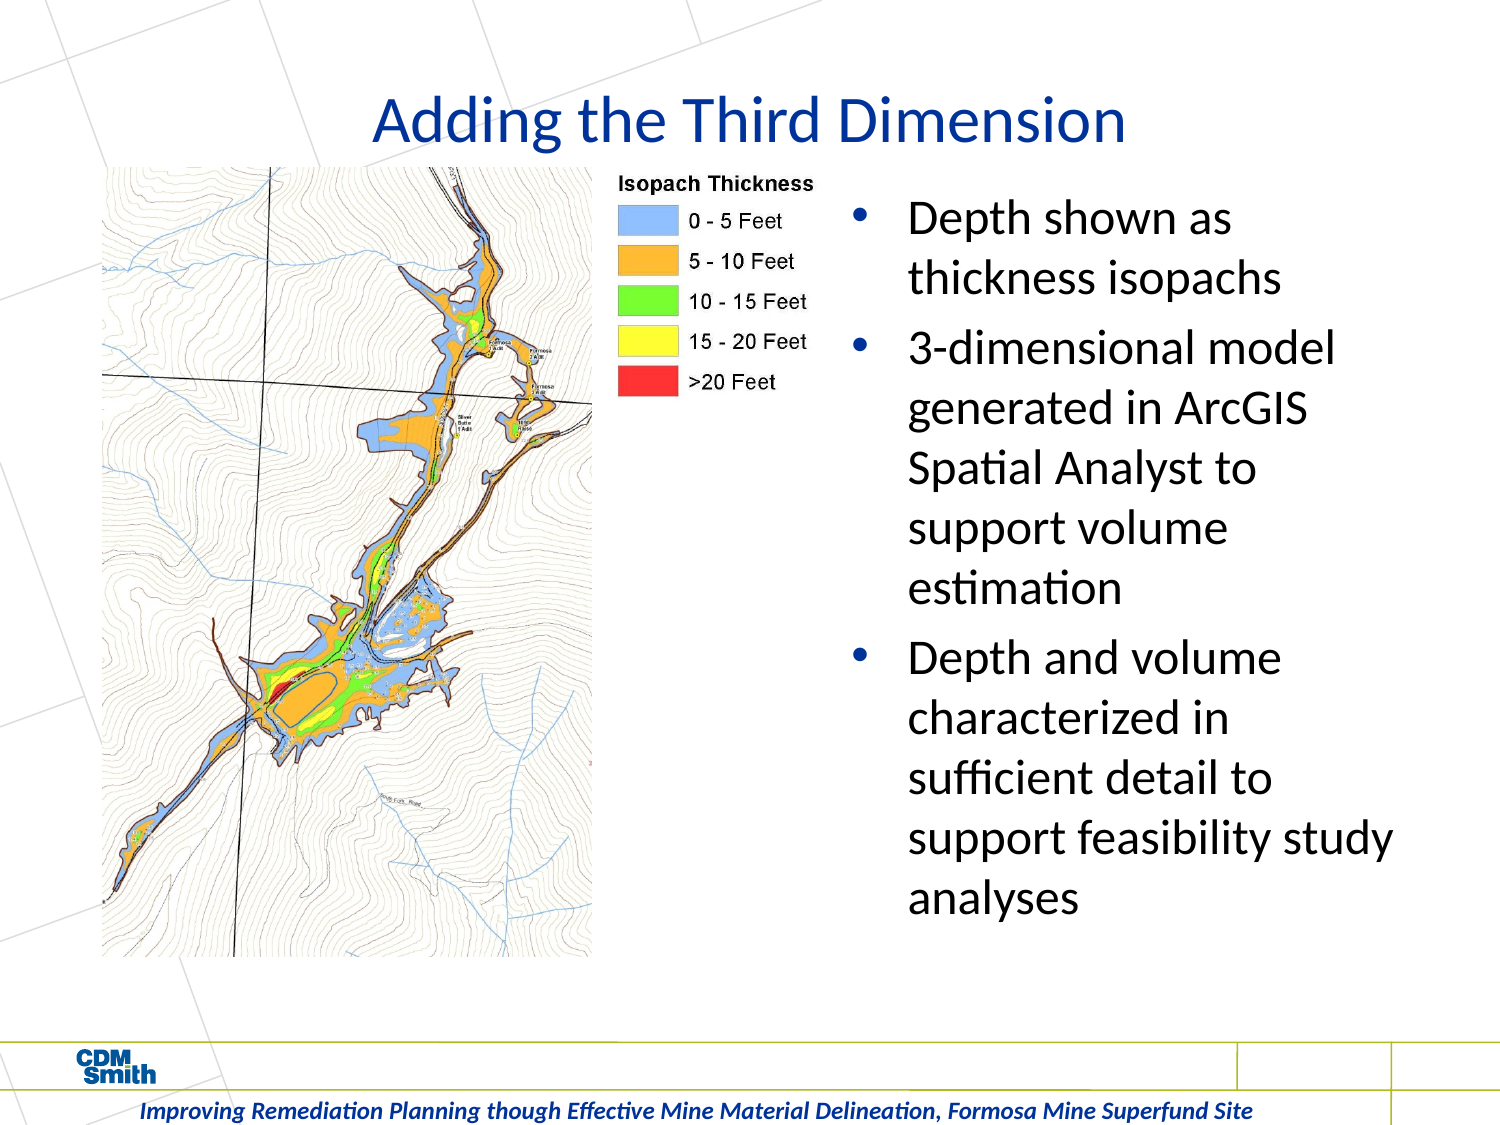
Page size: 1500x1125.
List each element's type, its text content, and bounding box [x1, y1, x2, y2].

picture [102, 166, 592, 958]
picture [609, 167, 831, 414]
text_box Depth shown as thickness isopachs 3-dimensional model generated in ArcGIS Spatial Analyst to support volume estimation Depth and volume characterized in sufficient detail to support feasibility study analyses [836, 177, 1428, 992]
title Adding the Third Dimension [0, 0, 1500, 233]
list Improving Remediation Planning though Effective Mine Material Delineation, Formosa Mine Superfund Site [0, 1087, 1395, 1125]
